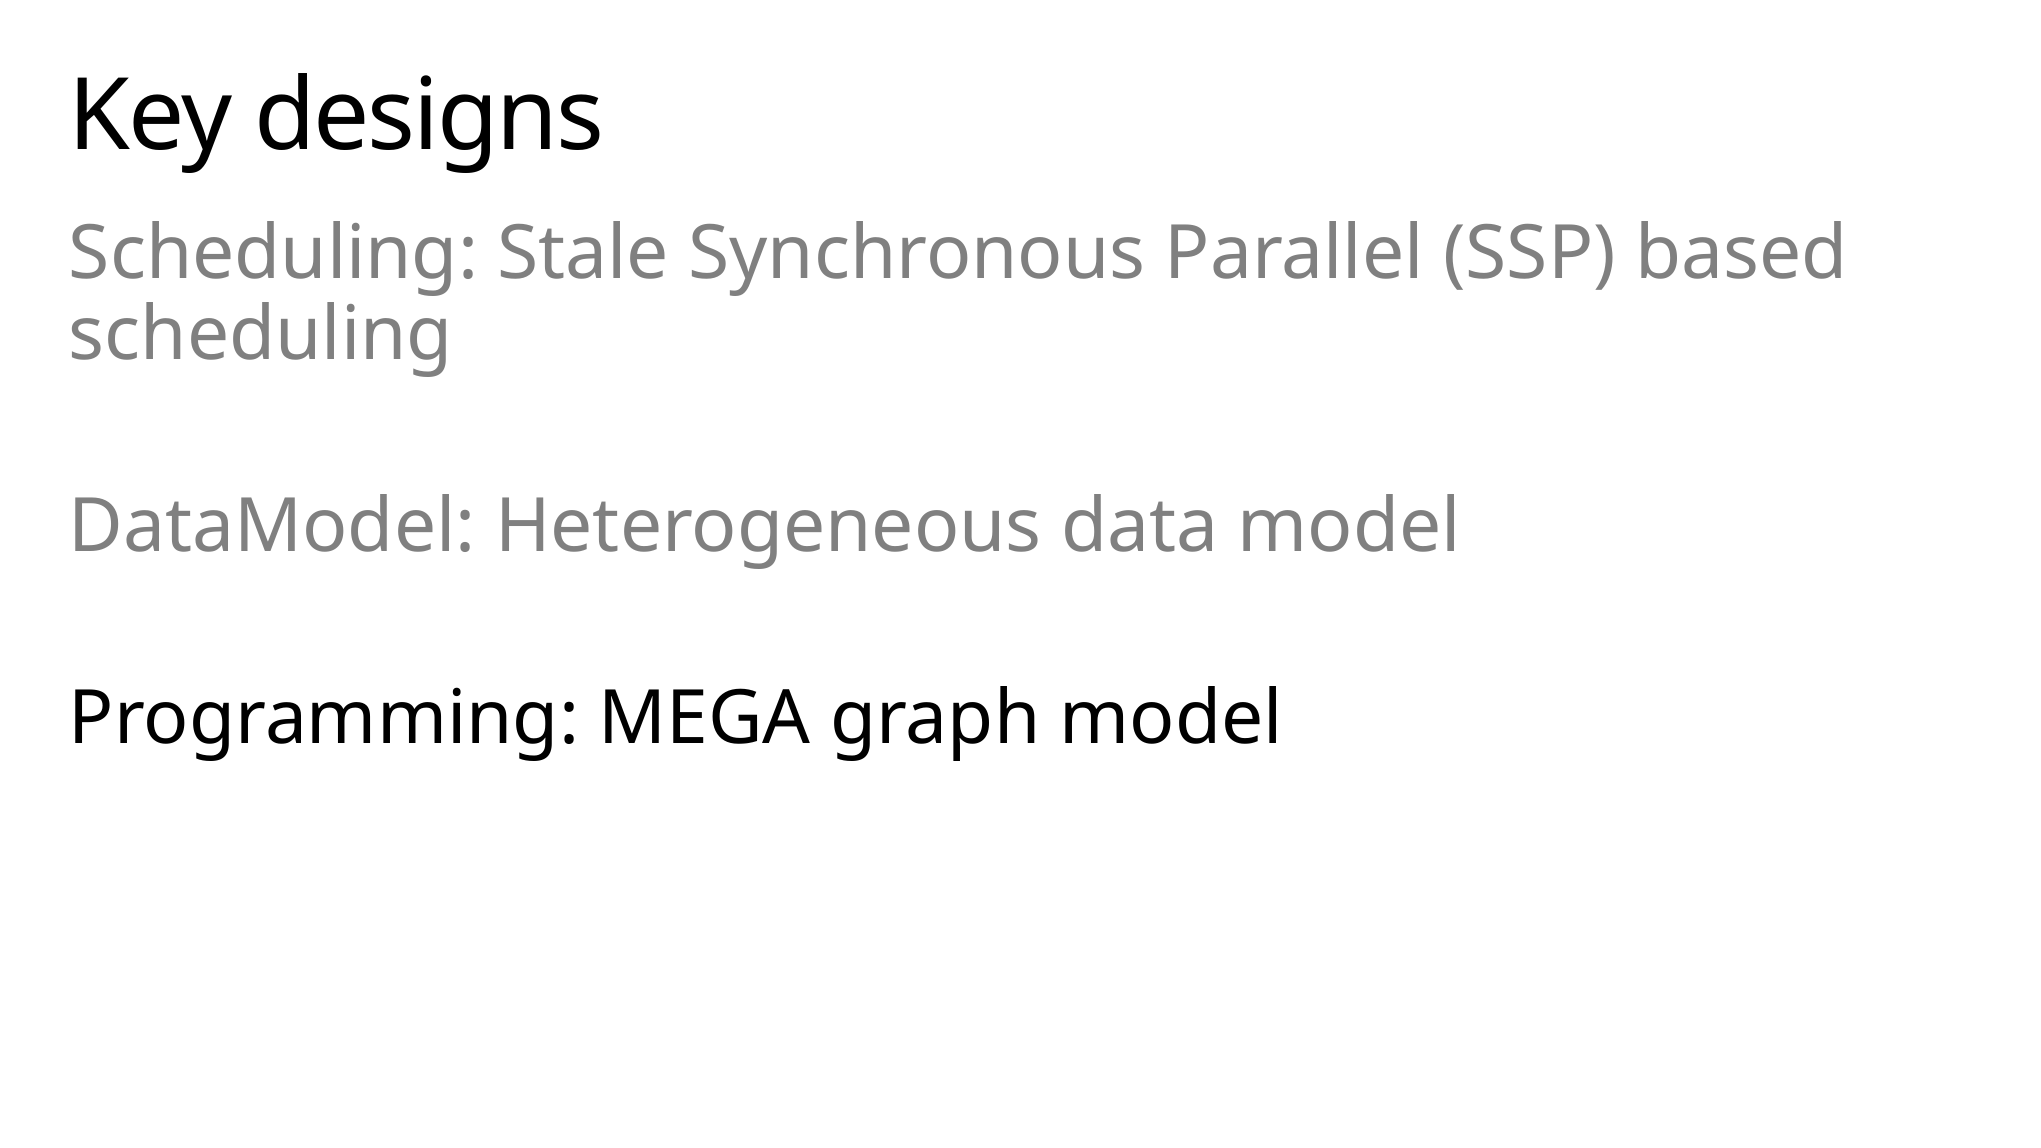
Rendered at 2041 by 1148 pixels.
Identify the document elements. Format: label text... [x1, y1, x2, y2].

text_box [44, 203, 1983, 662]
list Scheduling: Stale Synchronous Parallel (SSP) based scheduling DataModel: Heterogeneous data model Programming: MEGA graph model [45, 198, 1996, 993]
title Key designs [45, 48, 1996, 198]
